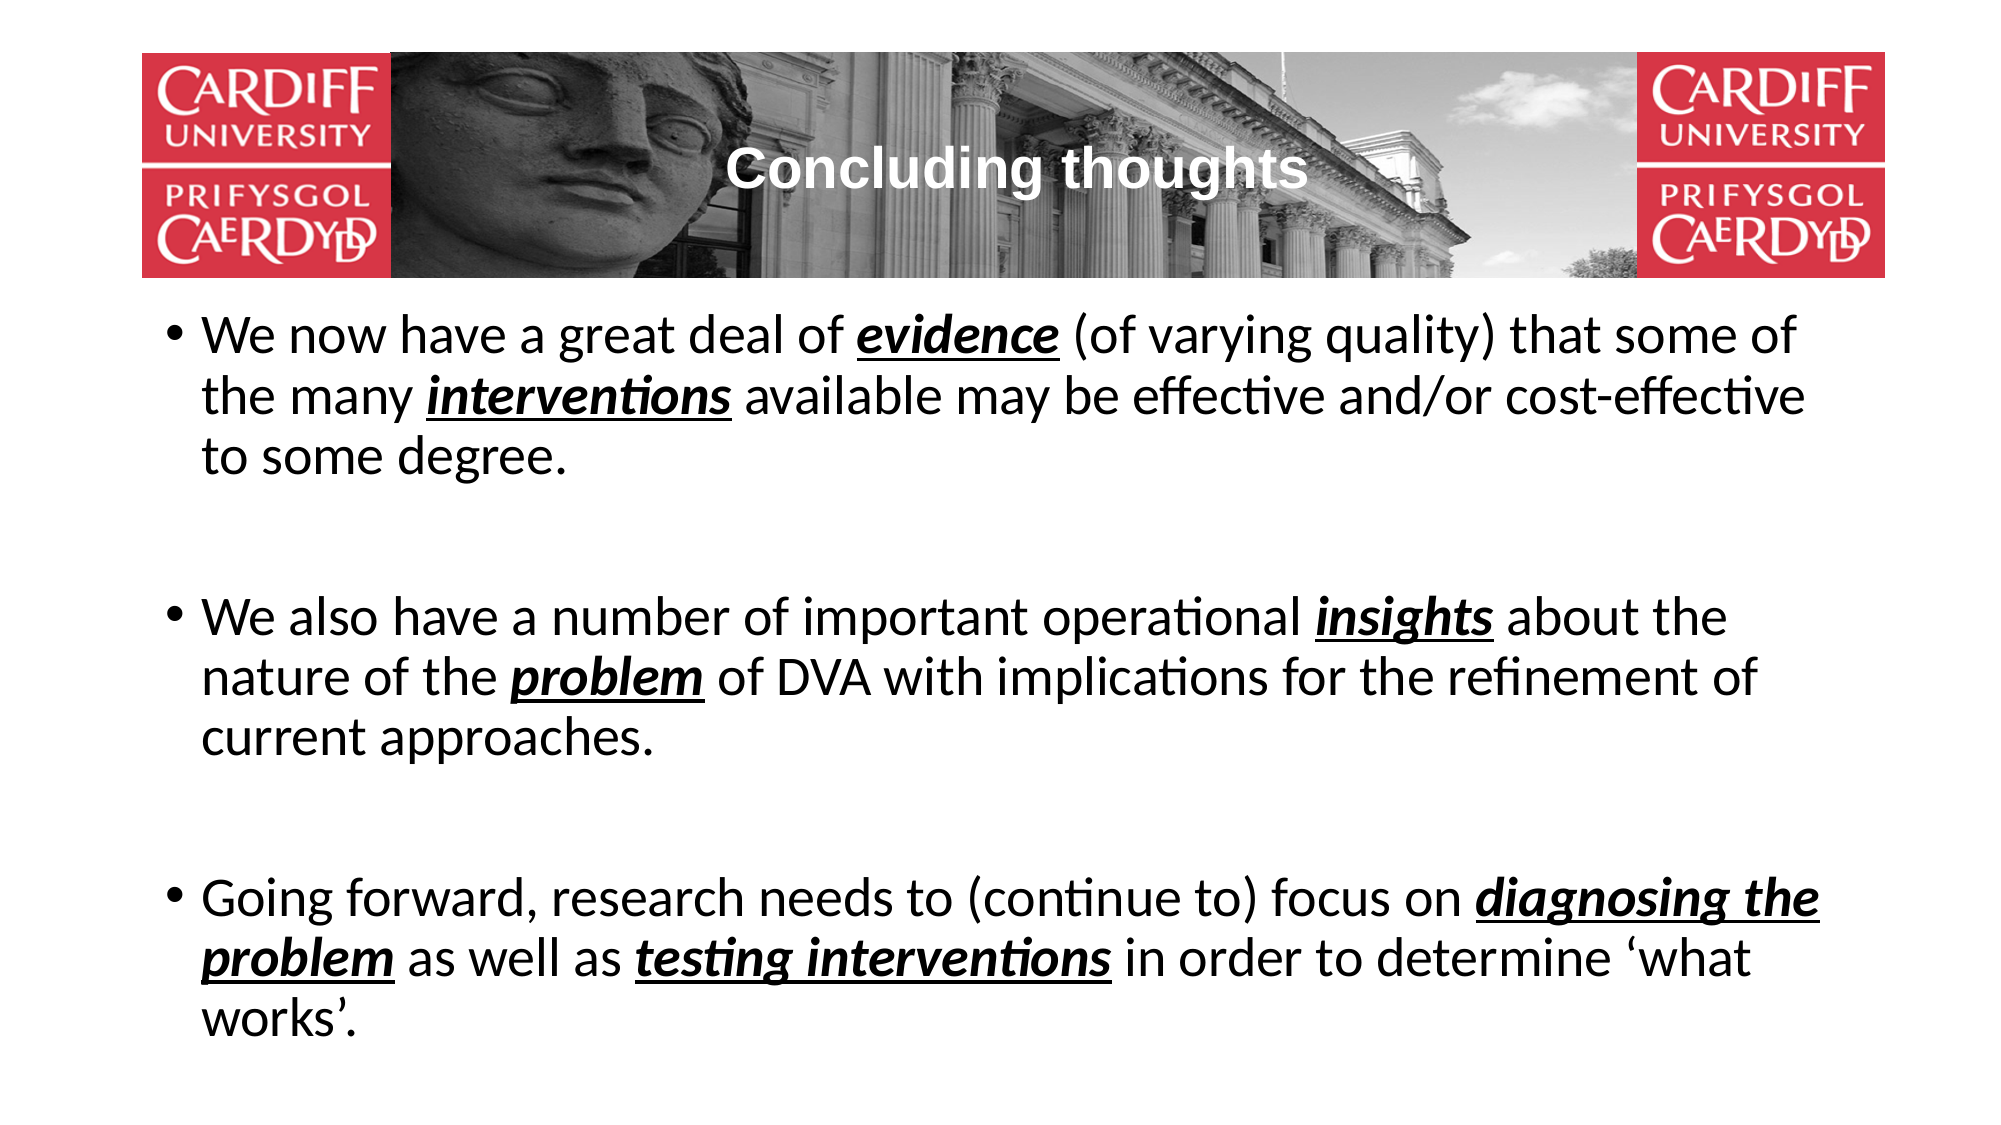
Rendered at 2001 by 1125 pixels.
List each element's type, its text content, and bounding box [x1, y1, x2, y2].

text_box [140, 298, 1885, 563]
picture [142, 52, 1885, 278]
list We now have a great deal of evidence (of varying quality) that some of the many interventions available may be effective and/or cost-effective to some degree. We also have a number of important operational insights about the nature of the problem of DVA with implications for the refinement of current approaches. Going forward, research needs to (continue to) focus on diagnosing the problem as well as testing interventions in order to determine ‘what works’. [150, 563, 1875, 1060]
